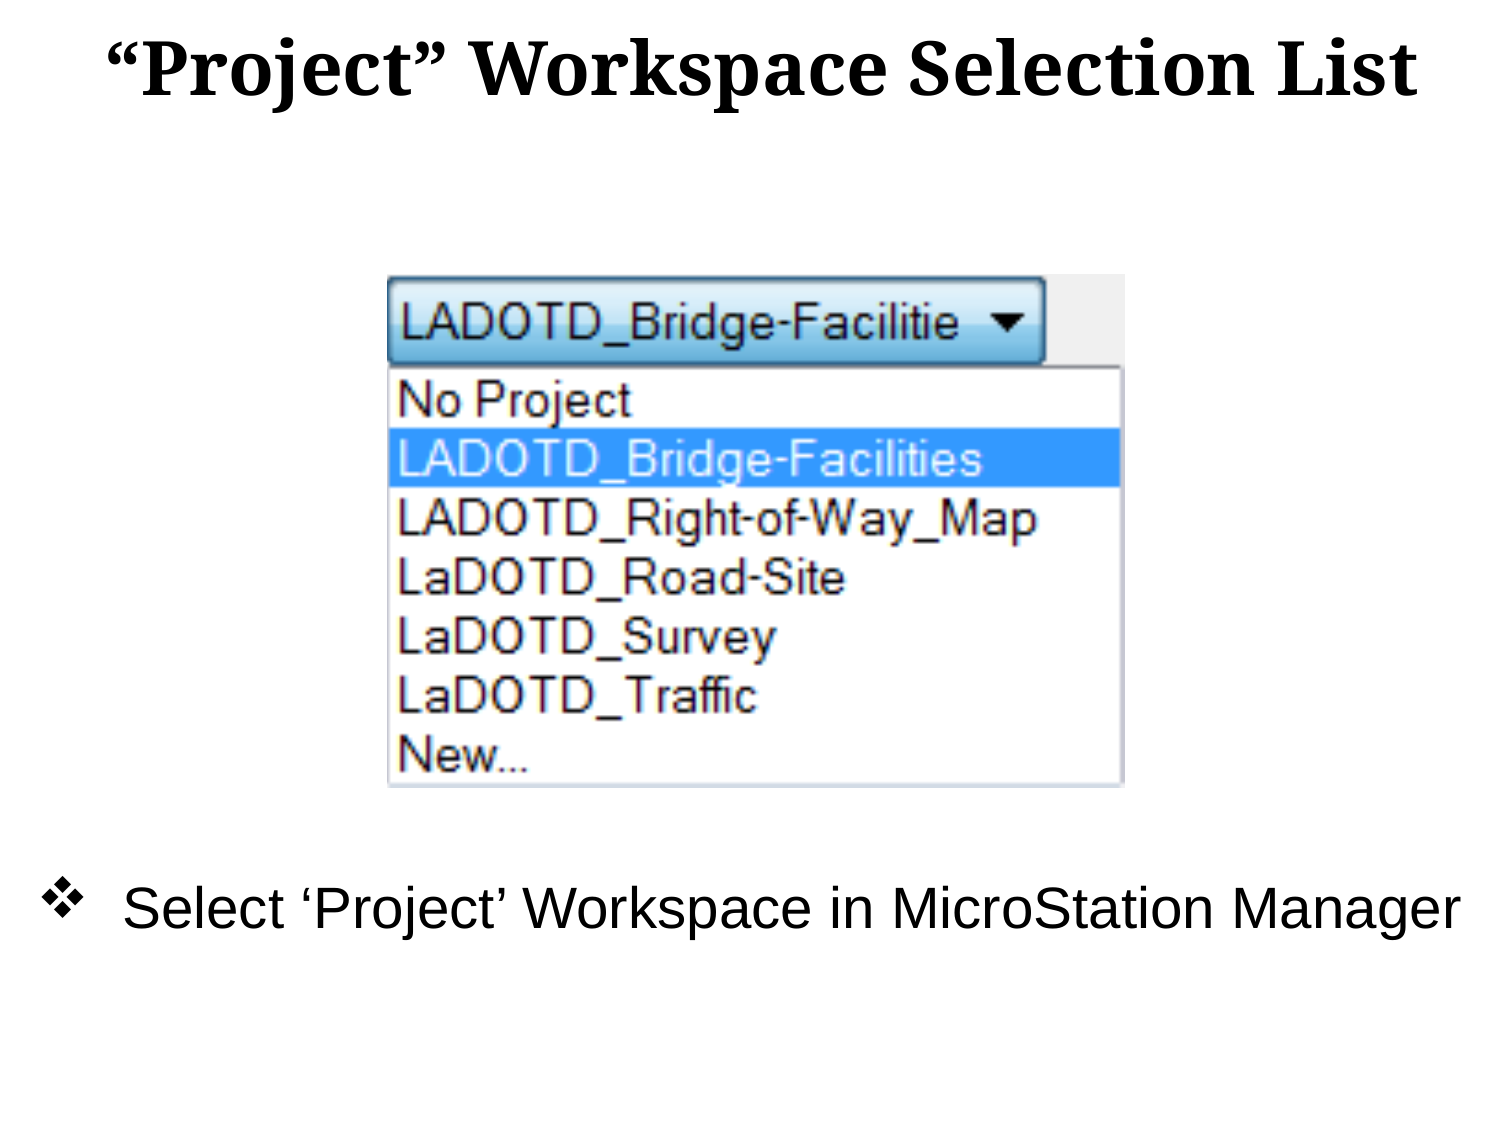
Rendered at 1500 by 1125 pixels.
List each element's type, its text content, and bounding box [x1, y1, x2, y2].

picture [387, 274, 1125, 788]
text_box Select ‘Project’ Workspace in MicroStation Manager [0, 862, 1500, 948]
title “Project” Workspace Selection List [12, 22, 1500, 110]
